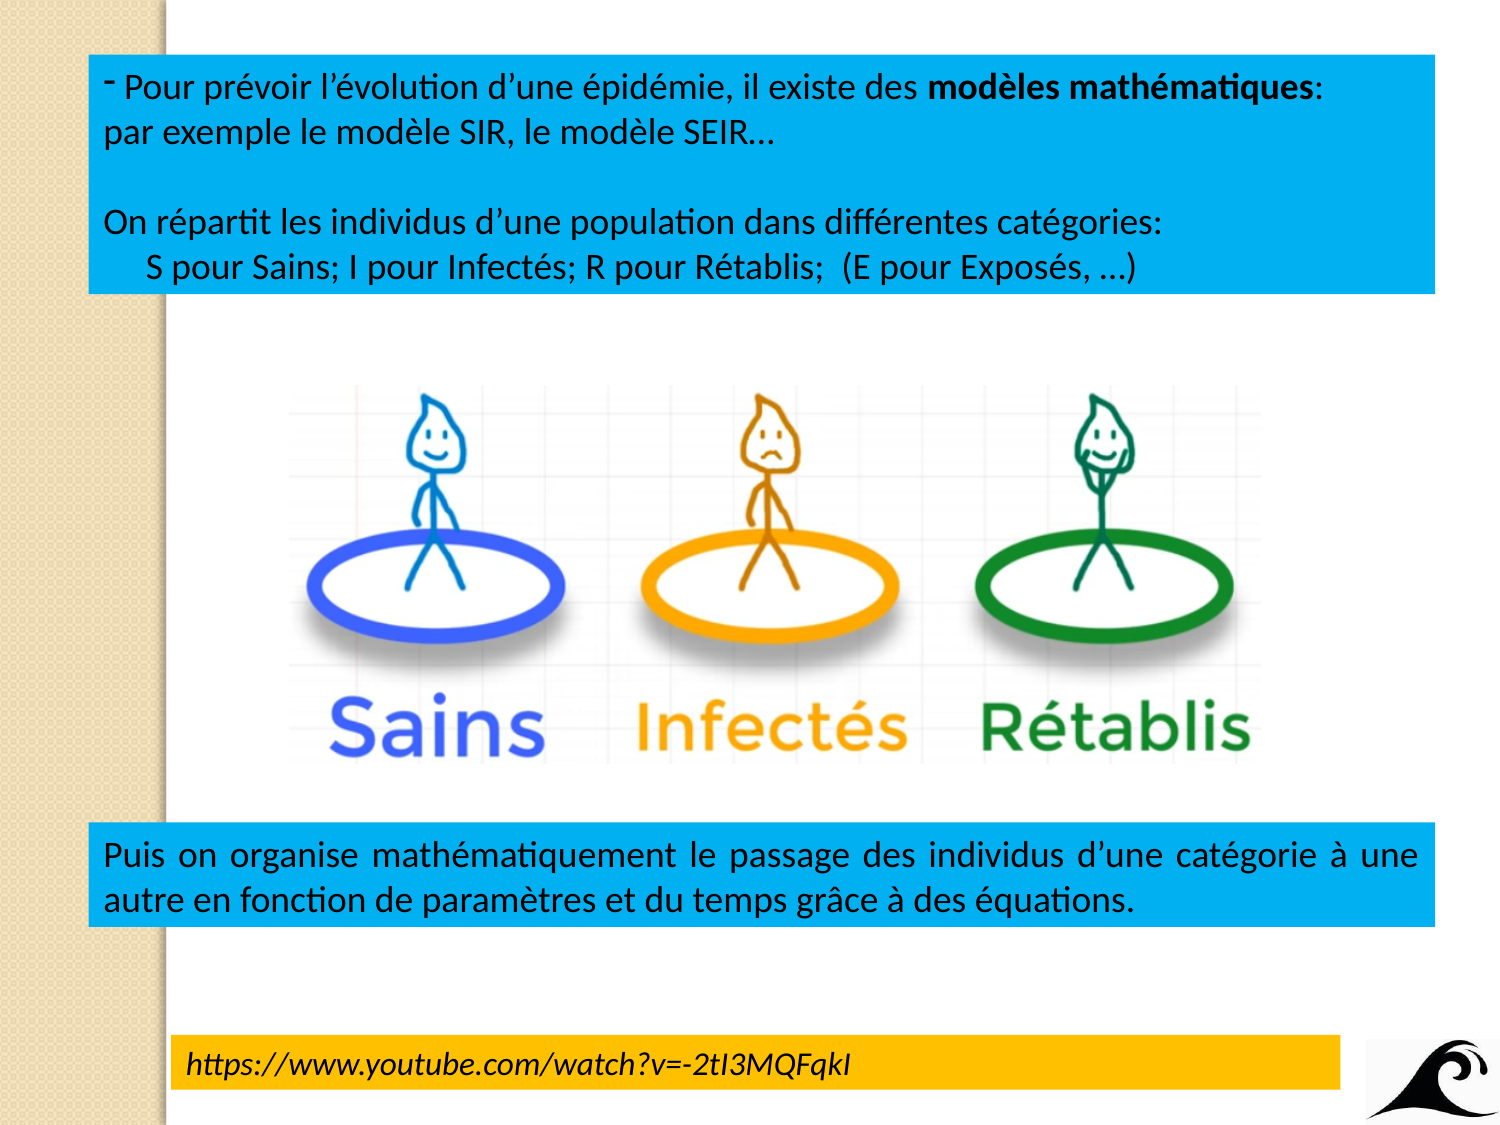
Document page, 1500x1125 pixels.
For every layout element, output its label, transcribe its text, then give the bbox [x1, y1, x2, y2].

text_box https://www.youtube.com/watch?v=-2tI3MQFqkI [171, 1034, 1341, 1090]
text_box Puis on organise mathématiquement le passage des individus d’une catégorie à une autre en fonction de paramètres et du temps grâce à des équations. [88, 822, 1436, 927]
text_box Pour prévoir l’évolution d’une épidémie, il existe des modèles mathématiques: par exemple le modèle SIR, le modèle SEIR… On répartit les individus d’une population dans différentes catégories: S pour Sains; I pour Infectés; R pour Rétablis; (E pour Exposés, …) [88, 54, 1436, 295]
picture [288, 385, 1261, 764]
picture [1366, 1039, 1500, 1125]
